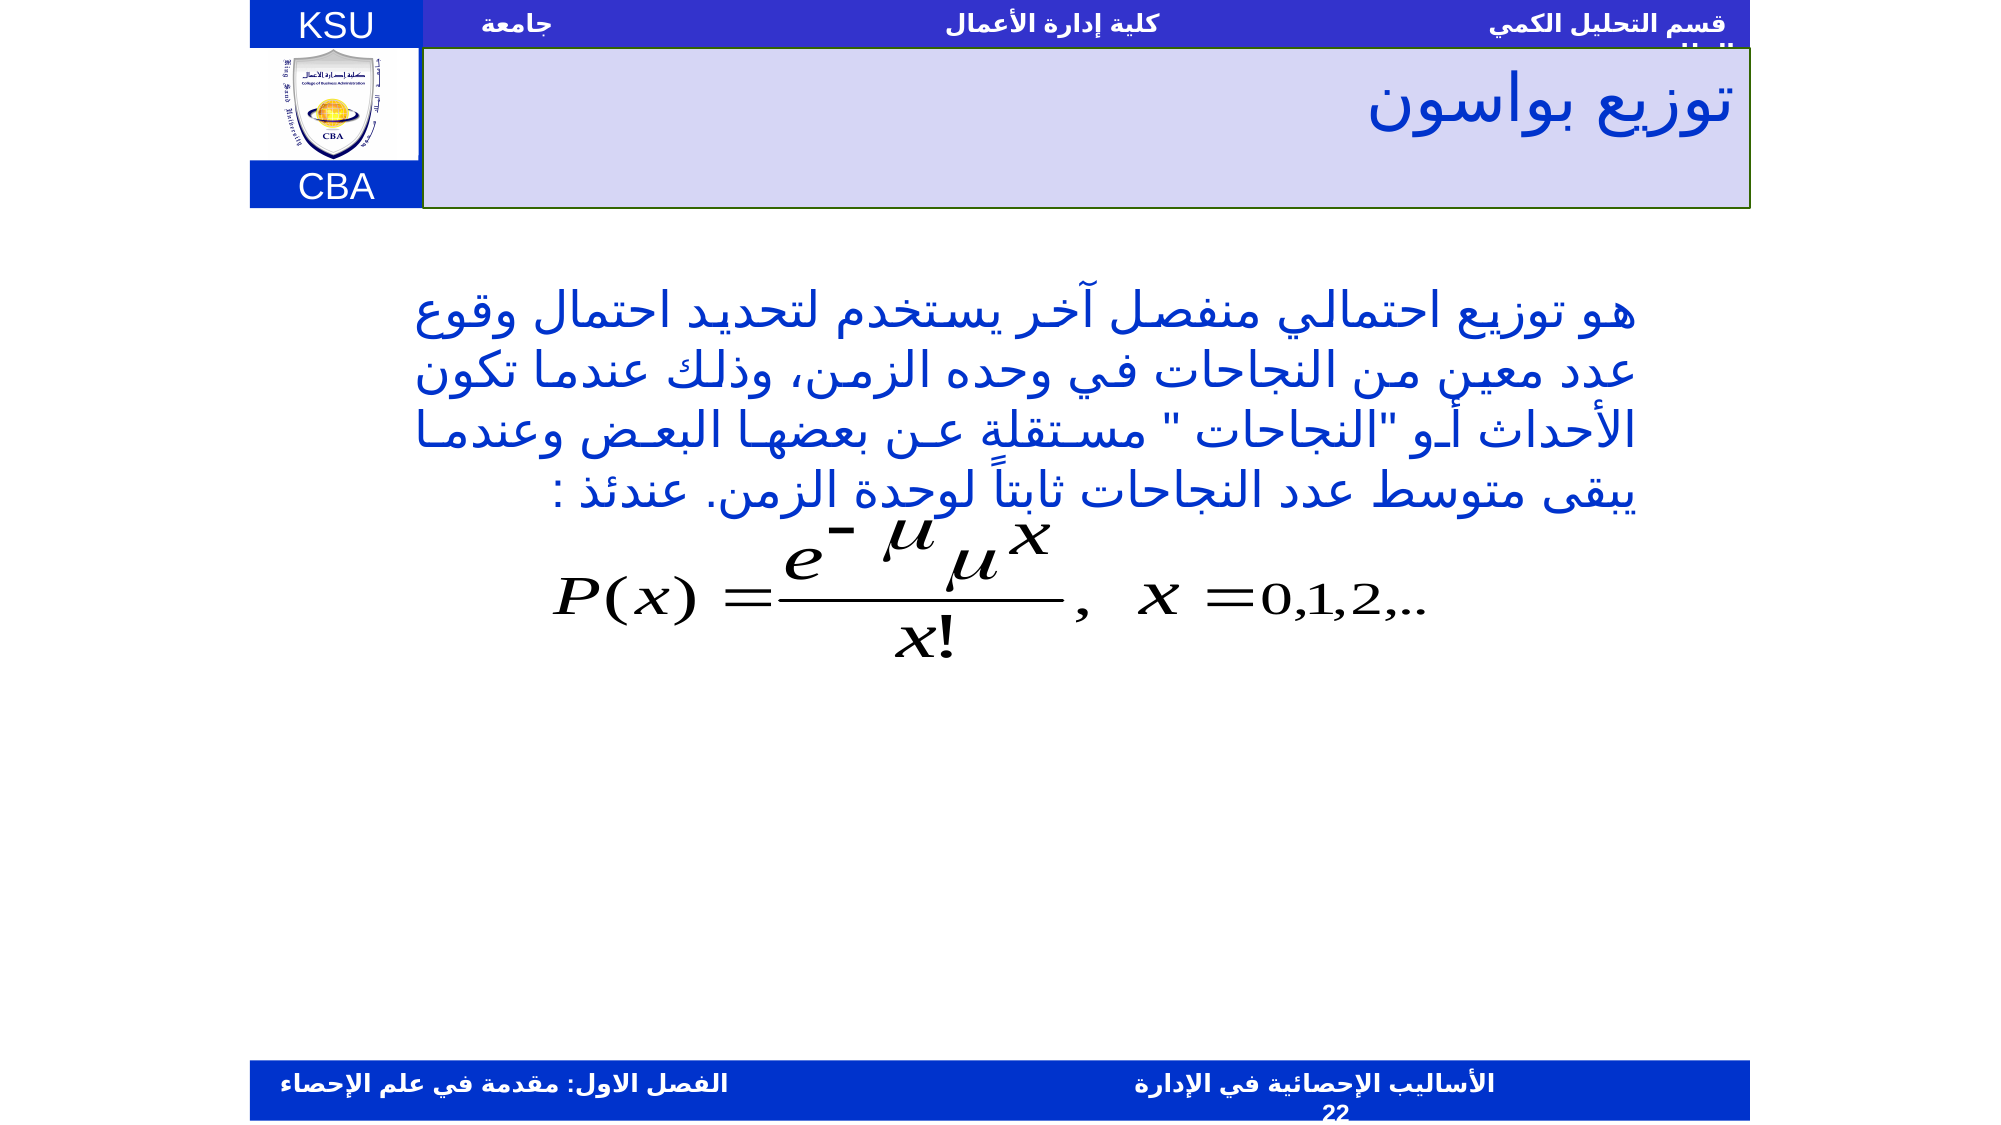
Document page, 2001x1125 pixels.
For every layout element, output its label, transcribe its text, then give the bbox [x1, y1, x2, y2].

picture [249, 39, 416, 181]
text_box CBA [249, 160, 422, 209]
footer الأساليب الإحصائية في الإدارة الفصل الاول: مقدمة في علم الإحصاء 22 [249, 1060, 1751, 1122]
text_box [538, 506, 1445, 755]
text_box هو توزيع احتمالي منفصل آخر يستخدم لتحديد احتمال وقوع عدد معين من النجاحات في وحده الزمن، وذلك عندما تكون الأحداث أو "النجاحات " مستقلة عن بعضها البعض وعندما يبقى متوسط عدد النجاحات ثابتاً لوحدة الزمن. عندئذ : [399, 270, 1655, 783]
text_box توزيع بواسون [422, 47, 1750, 209]
text_box قسم التحليل الكمي كلية إدارة الأعمال جامعة الملك سعود [423, 0, 1750, 47]
text_box KSU [249, 0, 423, 48]
